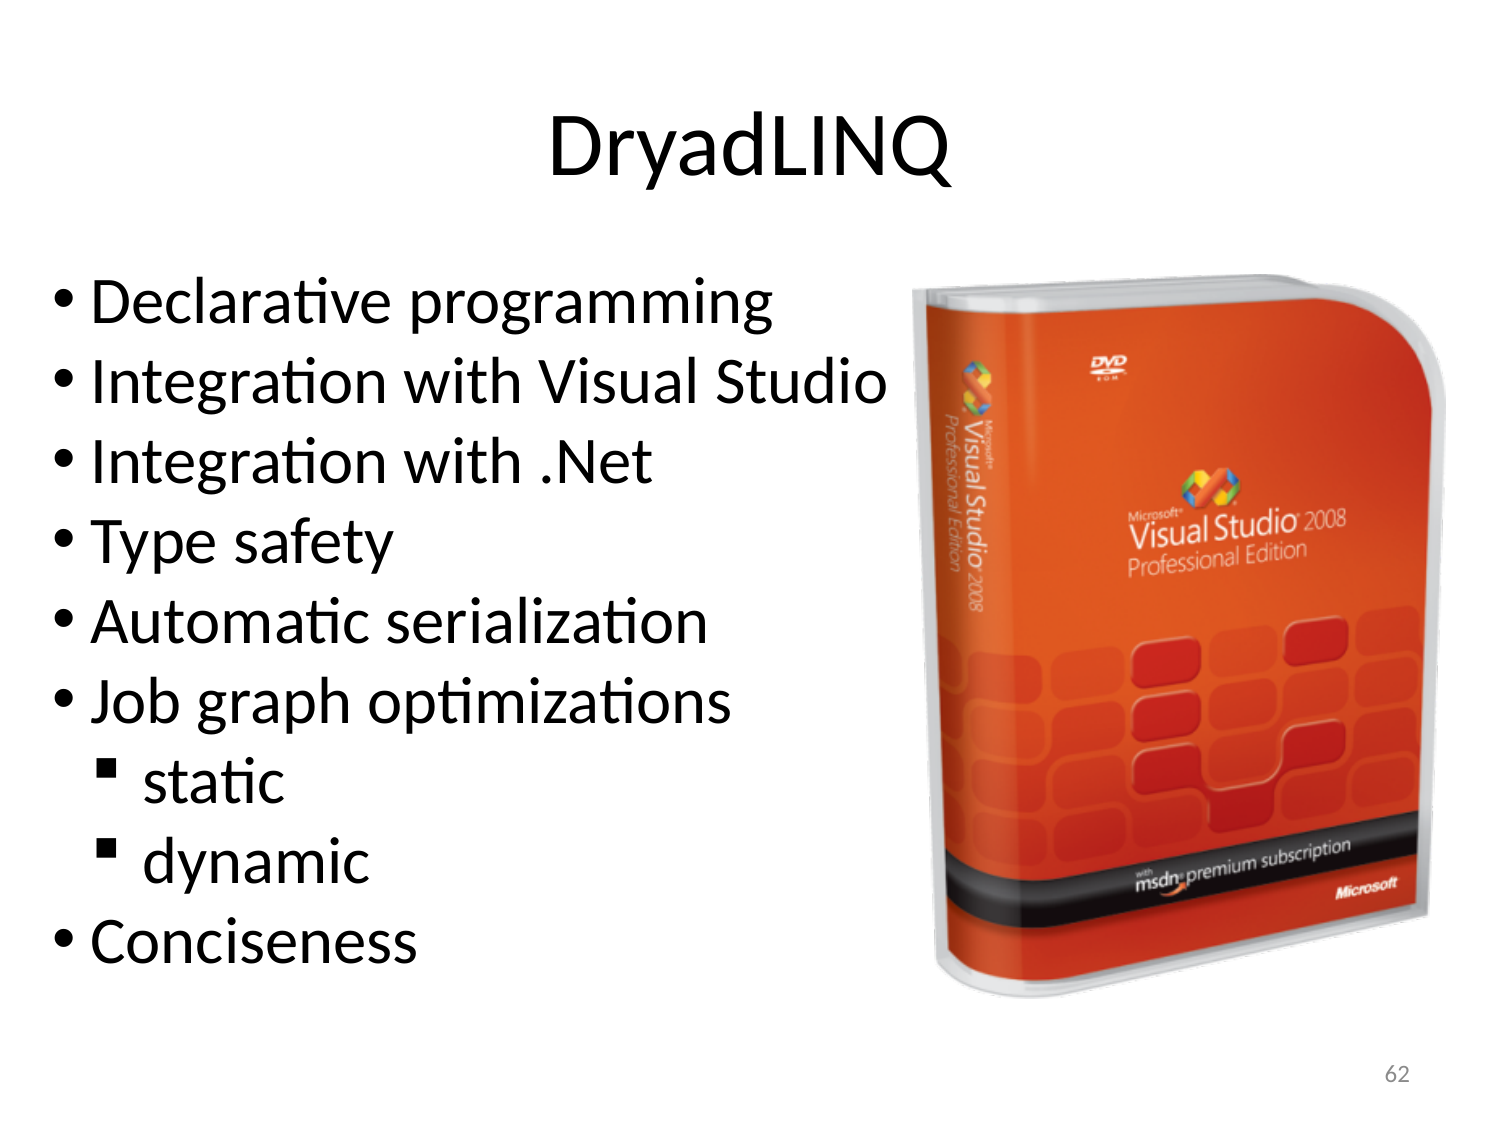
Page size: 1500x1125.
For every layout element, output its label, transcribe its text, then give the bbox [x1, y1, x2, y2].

text_box Declarative programming Integration with Visual Studio Integration with .Net Type safety Automatic serialization Job graph optimizations static dynamic Conciseness [37, 249, 1025, 985]
picture [912, 274, 1446, 999]
slide_number 62 [1074, 1042, 1425, 1103]
title DryadLINQ [75, 45, 1425, 233]
